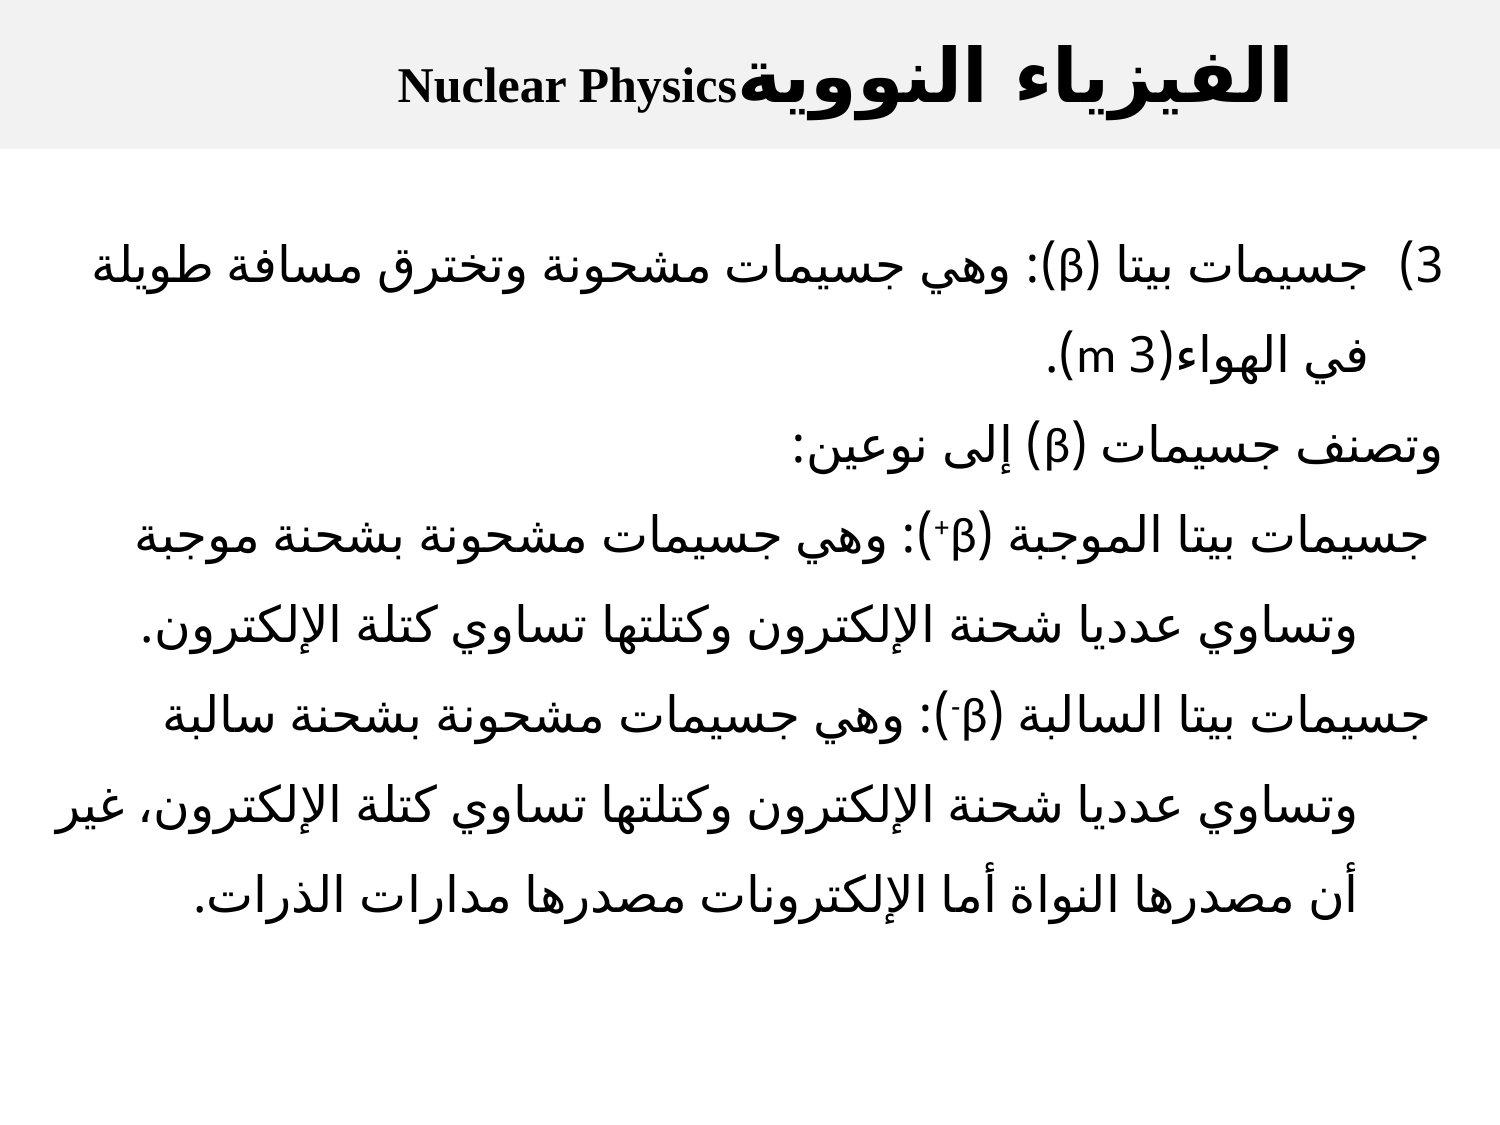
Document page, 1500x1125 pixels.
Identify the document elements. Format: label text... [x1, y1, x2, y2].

text_box الفيزياء النوويةNuclear Physics [0, 0, 1500, 149]
text_box جسيمات بيتا (β): وهي جسيمات مشحونة وتخترق مسافة طويلة في الهواء(3 m). وتصنف جسيمات (β) إلى نوعين: جسيمات بيتا الموجبة (β+): وهي جسيمات مشحونة بشحنة موجبة وتساوي عدديا شحنة الإلكترون وكتلتها تساوي كتلة الإلكترون. جسيمات بيتا السالبة (β-): وهي جسيمات مشحونة بشحنة سالبة وتساوي عدديا شحنة الإلكترون وكتلتها تساوي كتلة الإلكترون، غير أن مصدرها النواة أما الإلكترونات مصدرها مدارات الذرات. [35, 194, 1459, 930]
